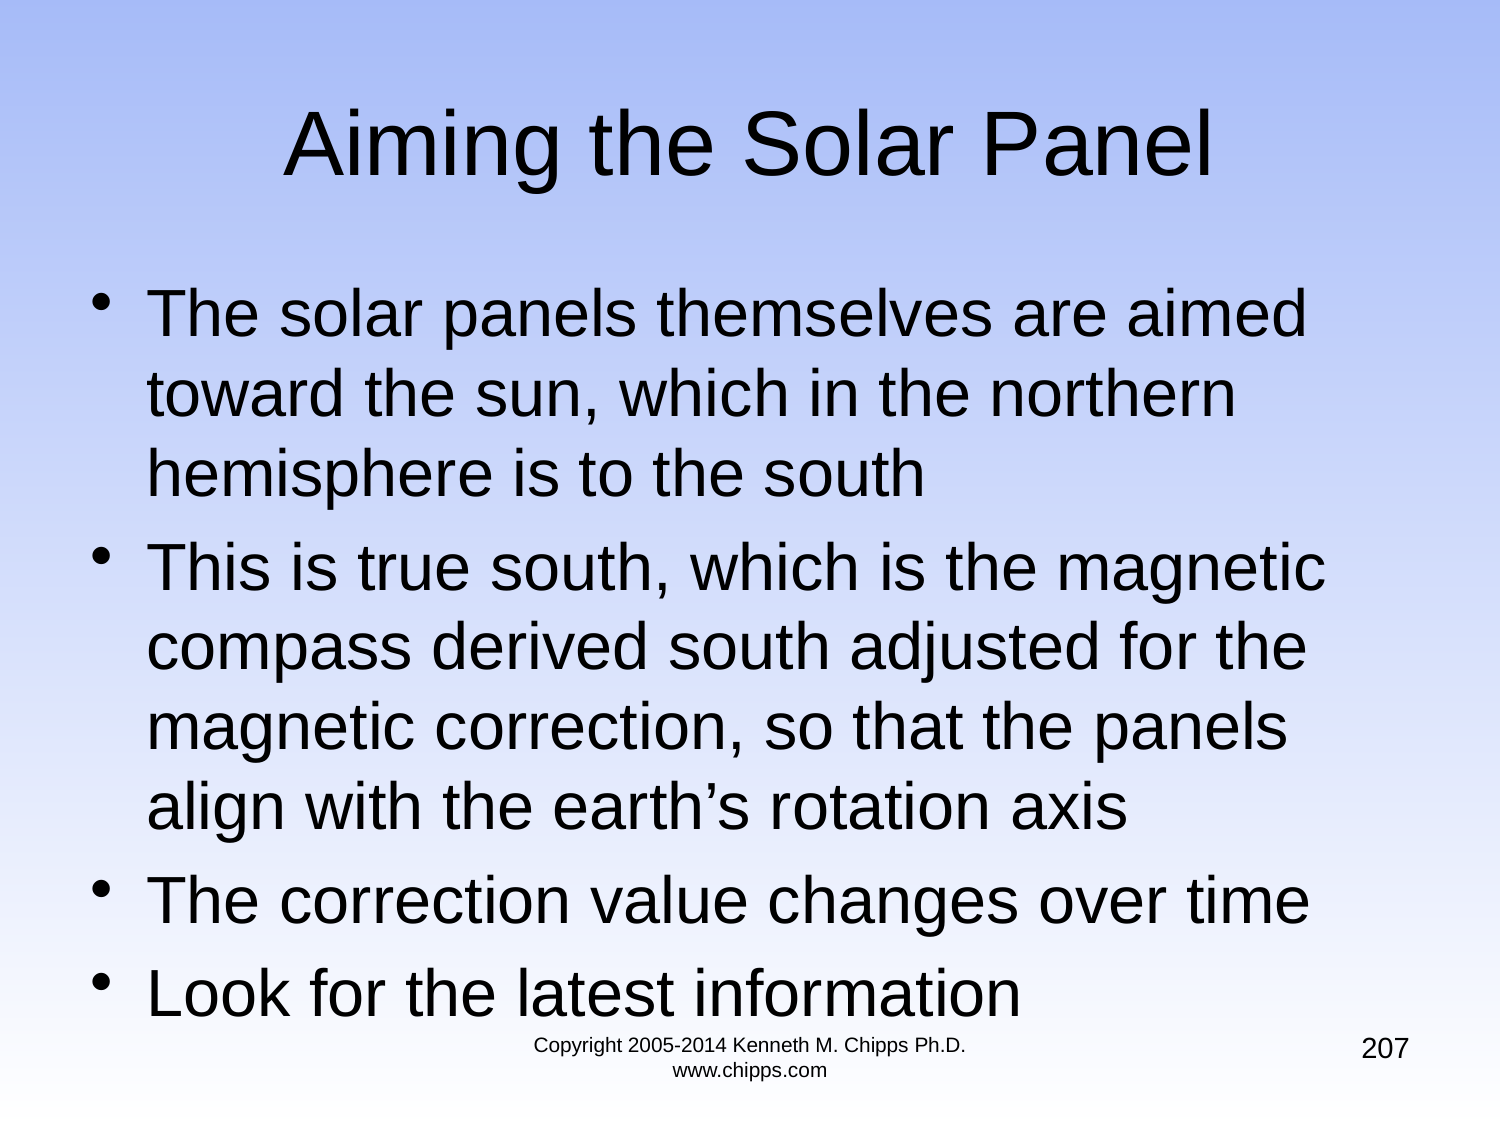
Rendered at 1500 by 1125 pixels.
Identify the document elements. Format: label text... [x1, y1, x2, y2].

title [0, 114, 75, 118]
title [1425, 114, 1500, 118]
slide_number 207 [1074, 1021, 1426, 1101]
list The solar panels themselves are aimed toward the sun, which in the northern hemisphere is to the south This is true south, which is the magnetic compass derived south adjusted for the magnetic correction, so that the panels align with the earth’s rotation axis The correction value changes over time Look for the latest information [75, 262, 1425, 1005]
footer Copyright 2005-2014 Kenneth M. Chipps Ph.D. www.chipps.com [449, 1024, 1051, 1103]
title Aiming the Solar Panel [75, 45, 1425, 233]
